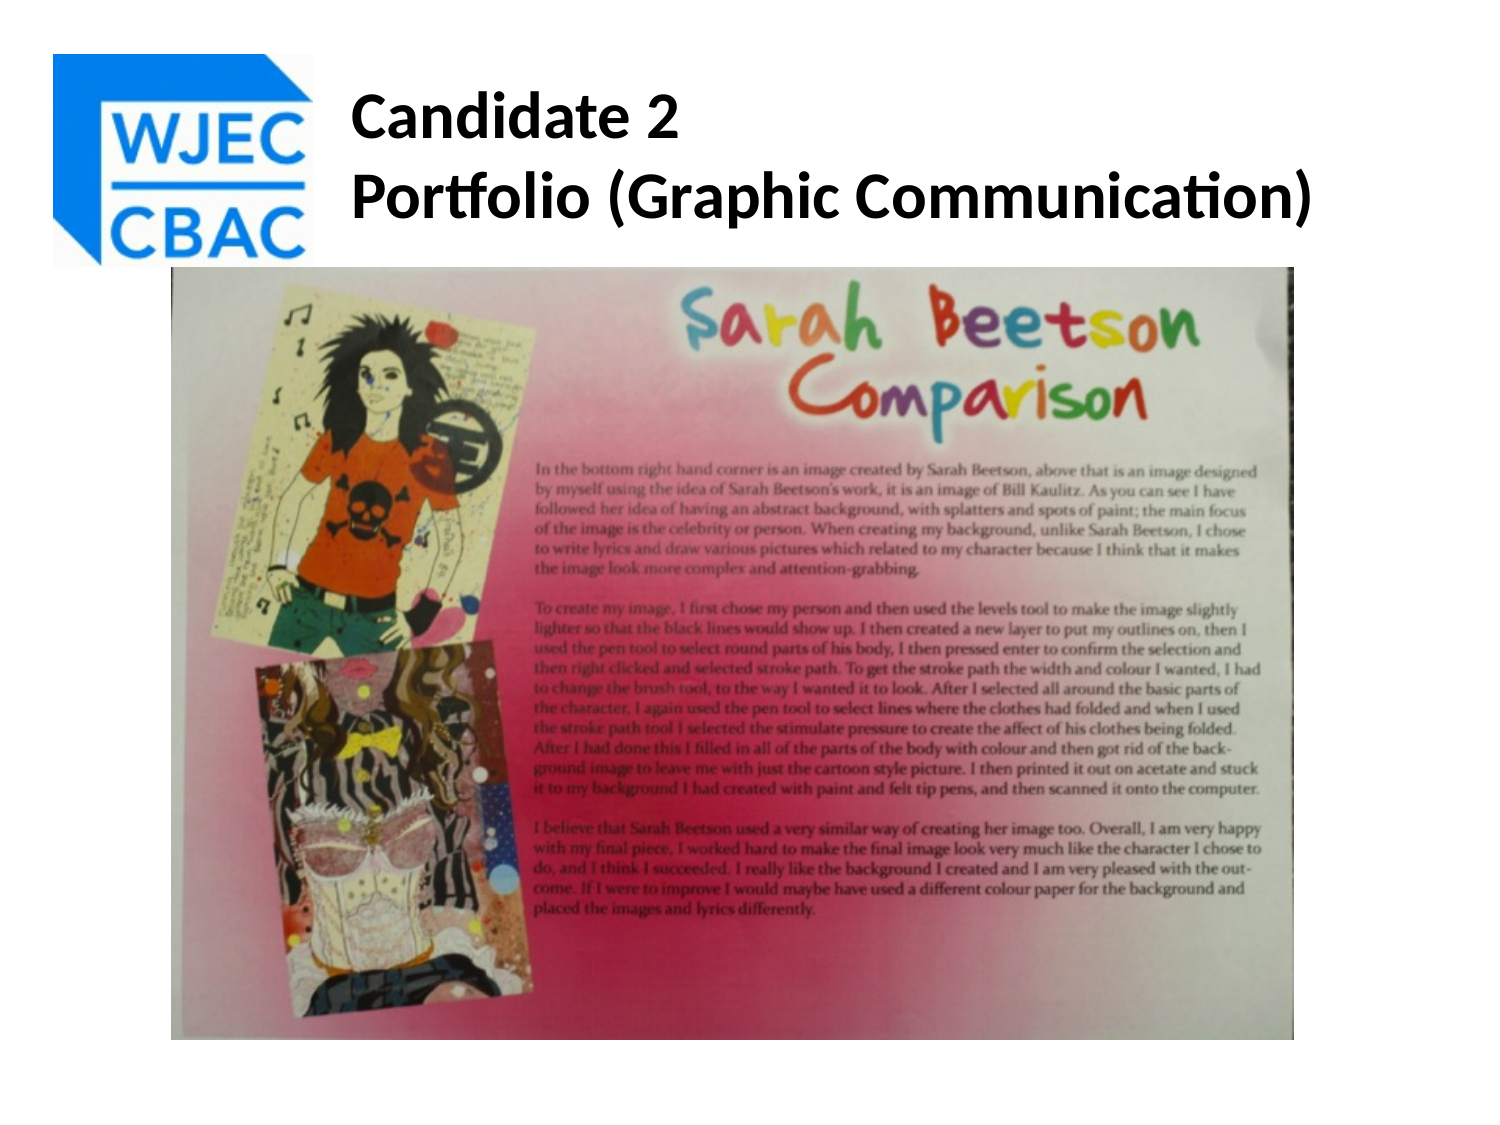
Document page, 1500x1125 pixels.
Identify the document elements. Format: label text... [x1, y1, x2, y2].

text_box Candidate 2 Portfolio (Graphic Communication) [336, 30, 1388, 273]
picture [52, 54, 1294, 1041]
